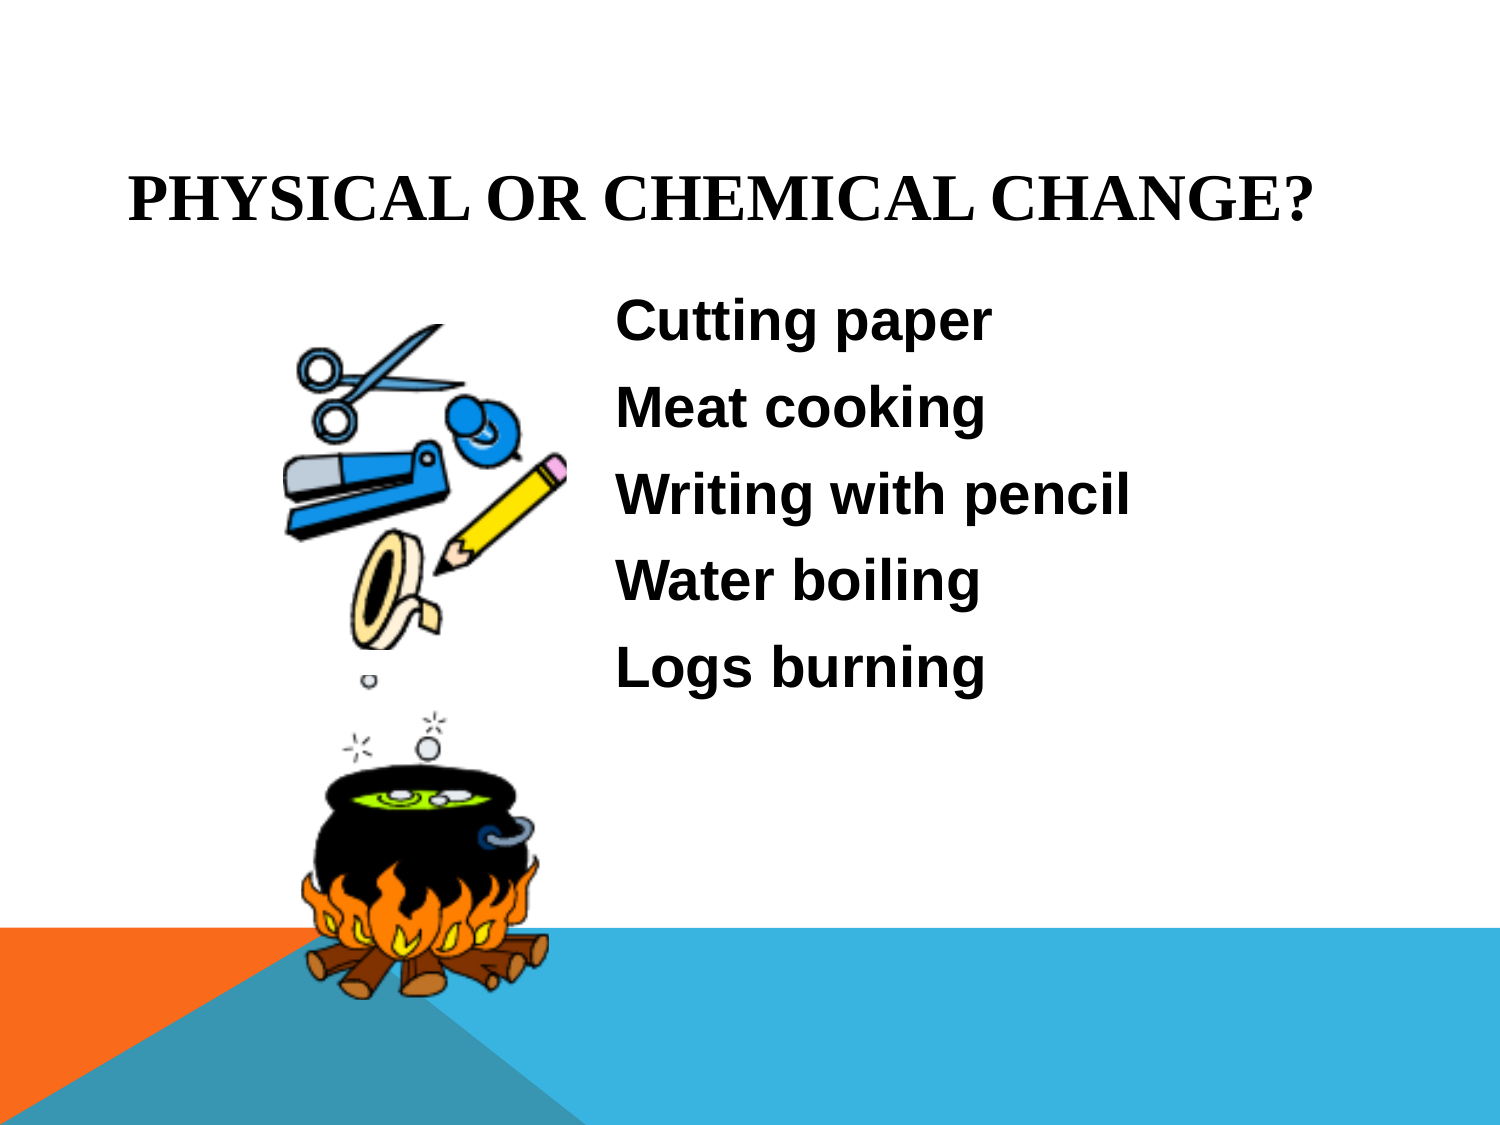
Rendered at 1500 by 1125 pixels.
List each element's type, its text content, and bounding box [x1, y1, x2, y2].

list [282, 324, 567, 651]
title Physical or Chemical Change? [112, 99, 1388, 288]
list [300, 674, 550, 1001]
list Cutting paper Meat cooking Writing with pencil Water boiling Logs burning [600, 275, 1388, 1000]
